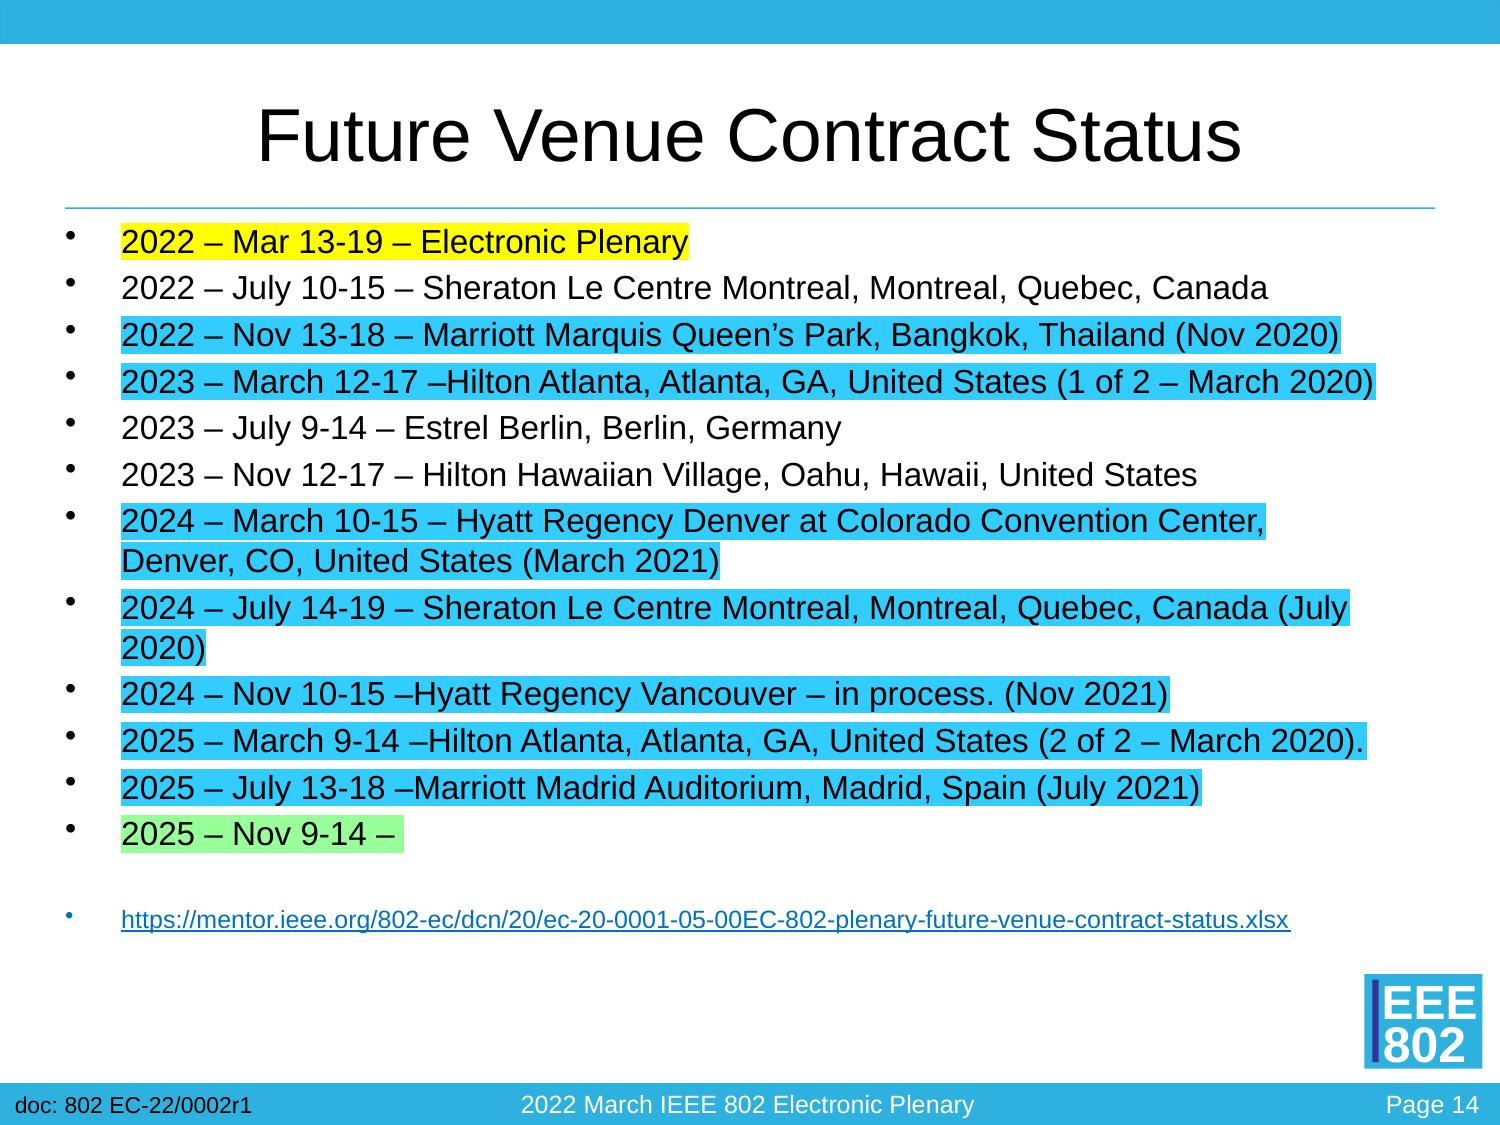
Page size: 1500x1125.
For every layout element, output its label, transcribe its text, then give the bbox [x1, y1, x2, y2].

title Future Venue Contract Status [75, 66, 1425, 197]
list 2022 – Mar 13-19 – Electronic Plenary 2022 – July 10-15 – Sheraton Le Centre Montreal, Montreal, Quebec, Canada 2022 – Nov 13-18 – Marriott Marquis Queen’s Park, Bangkok, Thailand (Nov 2020) 2023 – March 12-17 –Hilton Atlanta, Atlanta, GA, United States (1 of 2 – March 2020) 2023 – July 9-14 – Estrel Berlin, Berlin, Germany 2023 – Nov 12-17 – Hilton Hawaiian Village, Oahu, Hawaii, United States 2024 – March 10-15 – Hyatt Regency Denver at Colorado Convention Center, Denver, CO, United States (March 2021) 2024 – July 14-19 – Sheraton Le Centre Montreal, Montreal, Quebec, Canada (July 2020) 2024 – Nov 10-15 –Hyatt Regency Vancouver – in process. (Nov 2021) 2025 – March 9-14 –Hilton Atlanta, Atlanta, GA, United States (2 of 2 – March 2020). 2025 – July 13-18 –Marriott Madrid Auditorium, Madrid, Spain (July 2021) 2025 – Nov 9-14 – https://mentor.ieee.org/802-ec/dcn/20/ec-20-0001-05-00EC-802-plenary-future-venue-contract-status.xlsx [50, 212, 1400, 1092]
